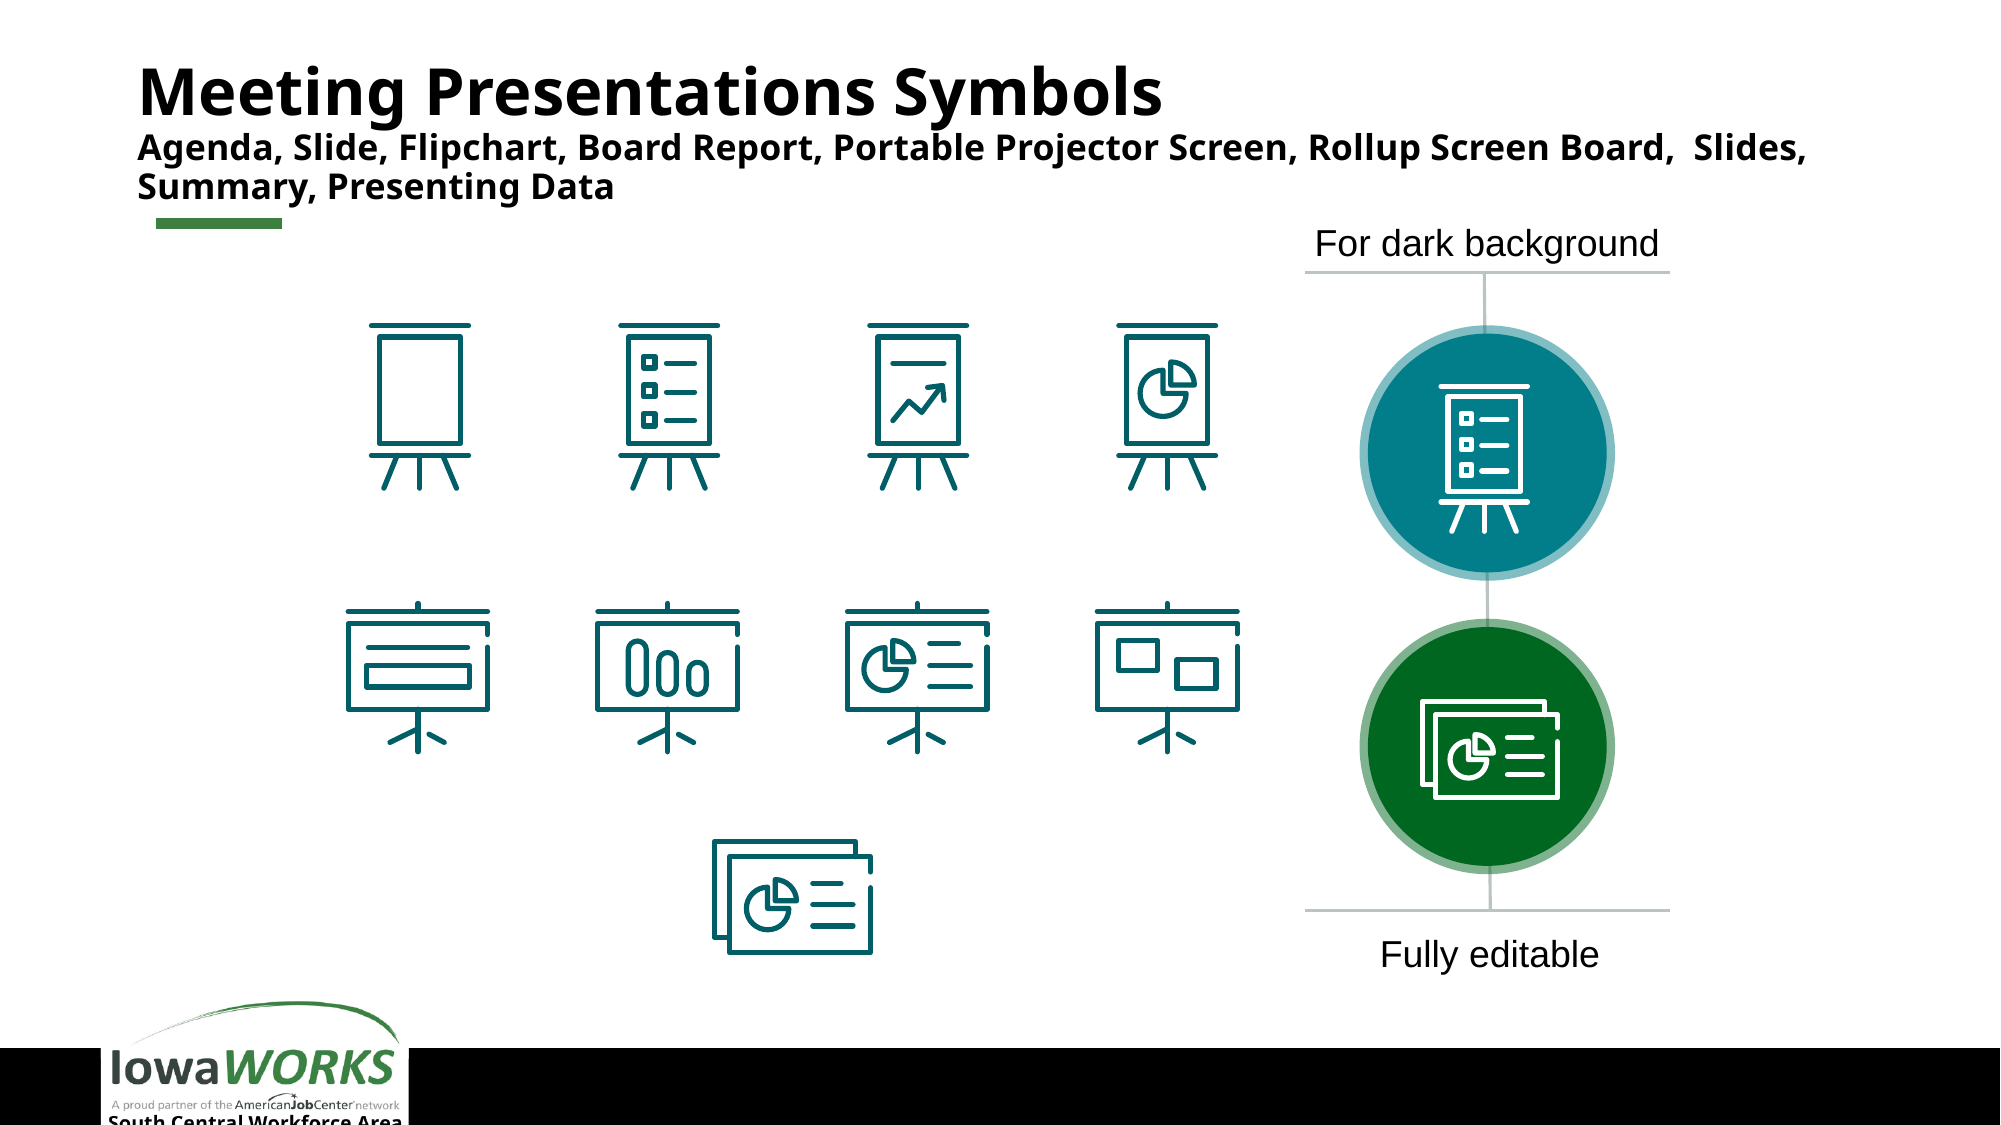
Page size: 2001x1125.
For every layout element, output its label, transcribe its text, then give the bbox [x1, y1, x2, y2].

text_box Fully editable [1253, 922, 1727, 983]
text_box [1126, 337, 1208, 444]
text_box [1491, 332, 1608, 574]
picture [100, 989, 409, 1125]
text_box [628, 337, 710, 444]
text_box For dark background [1298, 211, 1676, 271]
text_box [1366, 332, 1484, 574]
text_box [379, 337, 461, 444]
text_box [714, 841, 871, 953]
title Meeting Presentations Symbols Agenda, Slide, Flipchart, Board Report, Portable Projector Screen, Rollup Screen Board, Slides, Summary, Presenting Data [137, 59, 1863, 207]
text_box [1491, 701, 1558, 798]
text_box [1447, 396, 1484, 492]
text_box [1422, 701, 1484, 798]
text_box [1484, 273, 1491, 910]
text_box [1491, 626, 1608, 867]
text_box [1366, 626, 1484, 867]
text_box [877, 337, 959, 444]
text_box [597, 623, 738, 752]
text_box [1097, 623, 1238, 752]
text_box [348, 623, 488, 752]
text_box [1491, 396, 1521, 492]
text_box [847, 623, 987, 752]
